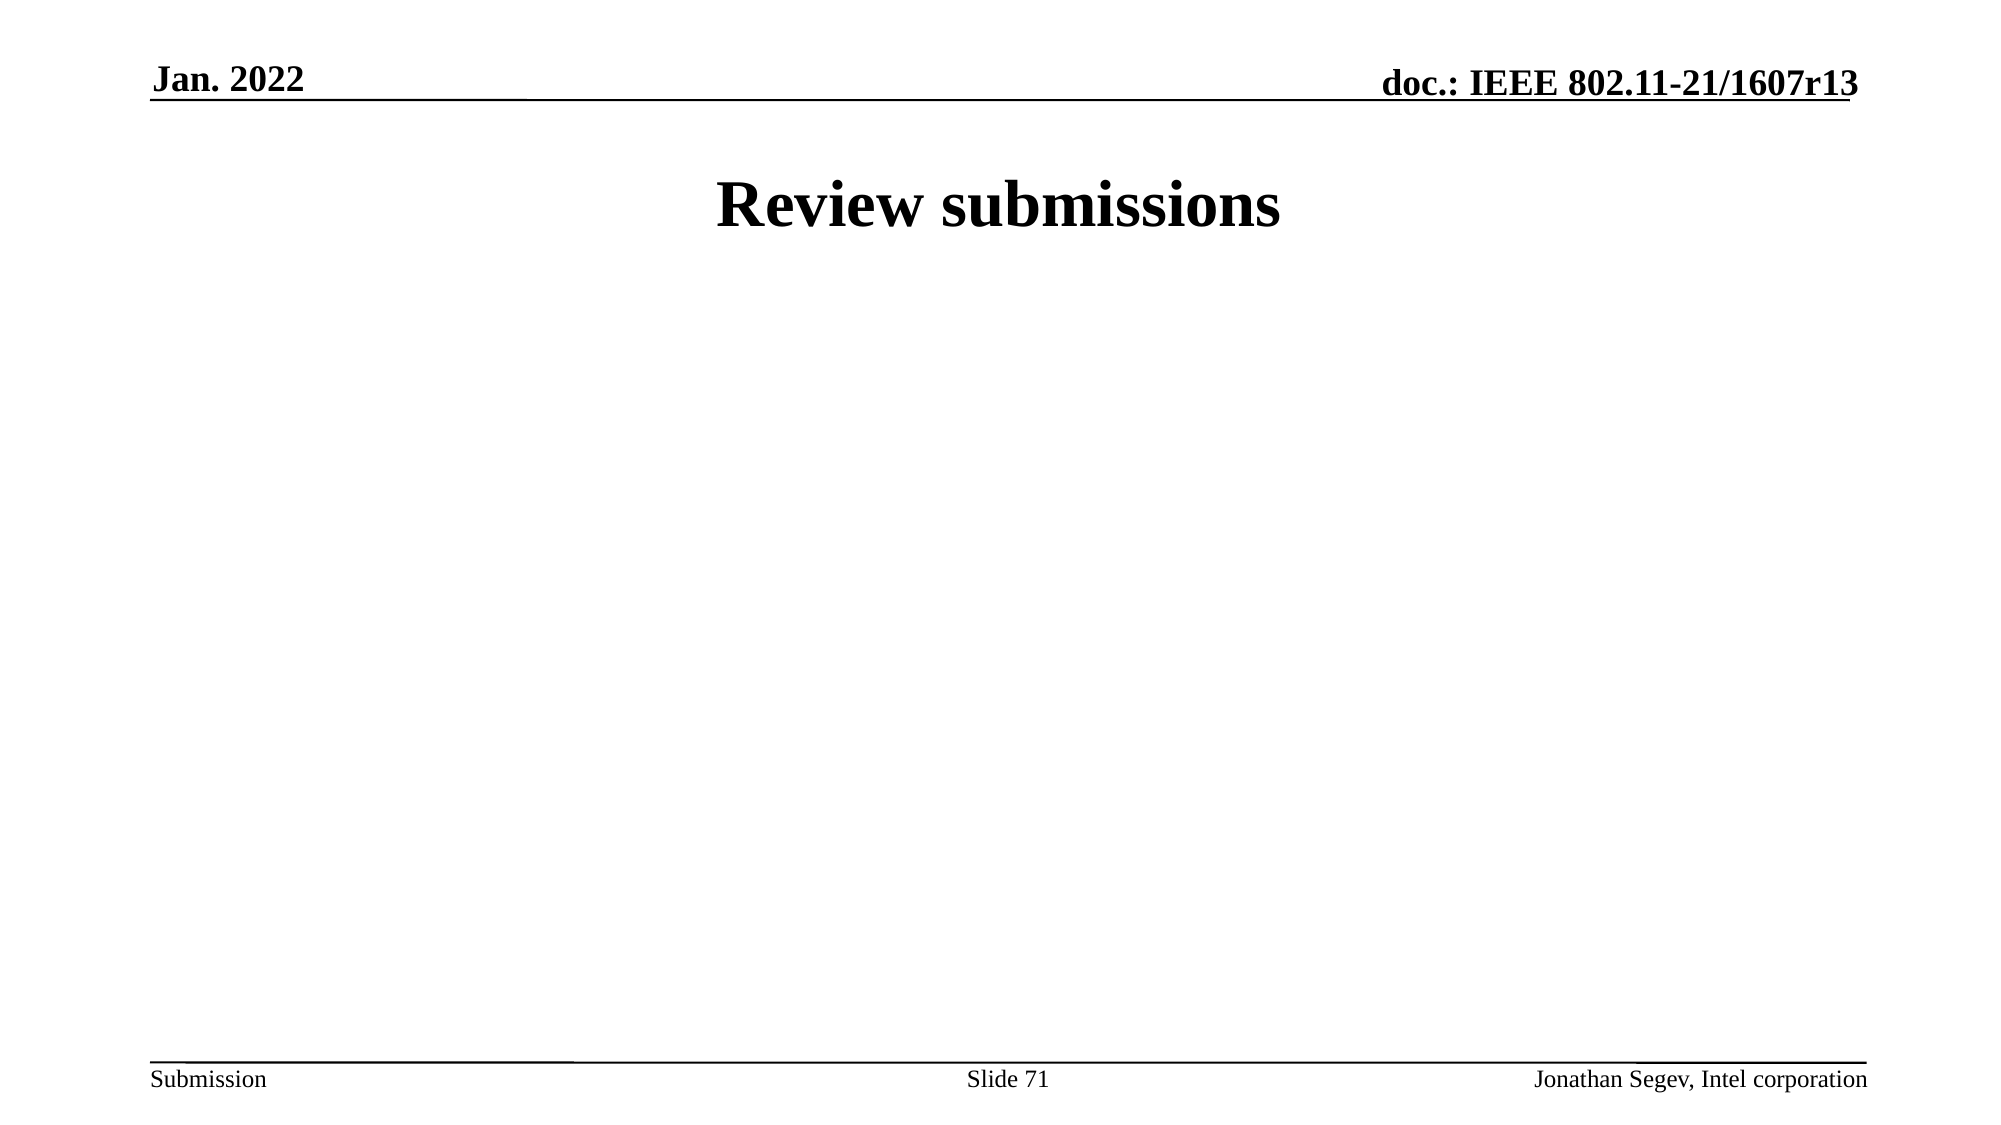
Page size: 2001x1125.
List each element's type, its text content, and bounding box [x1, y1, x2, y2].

footer Jonathan Segev, Intel corporation [1171, 1061, 1869, 1093]
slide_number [152, 54, 563, 100]
slide_number Slide 71 [950, 1061, 1067, 1123]
title Review submissions [149, 112, 1850, 288]
